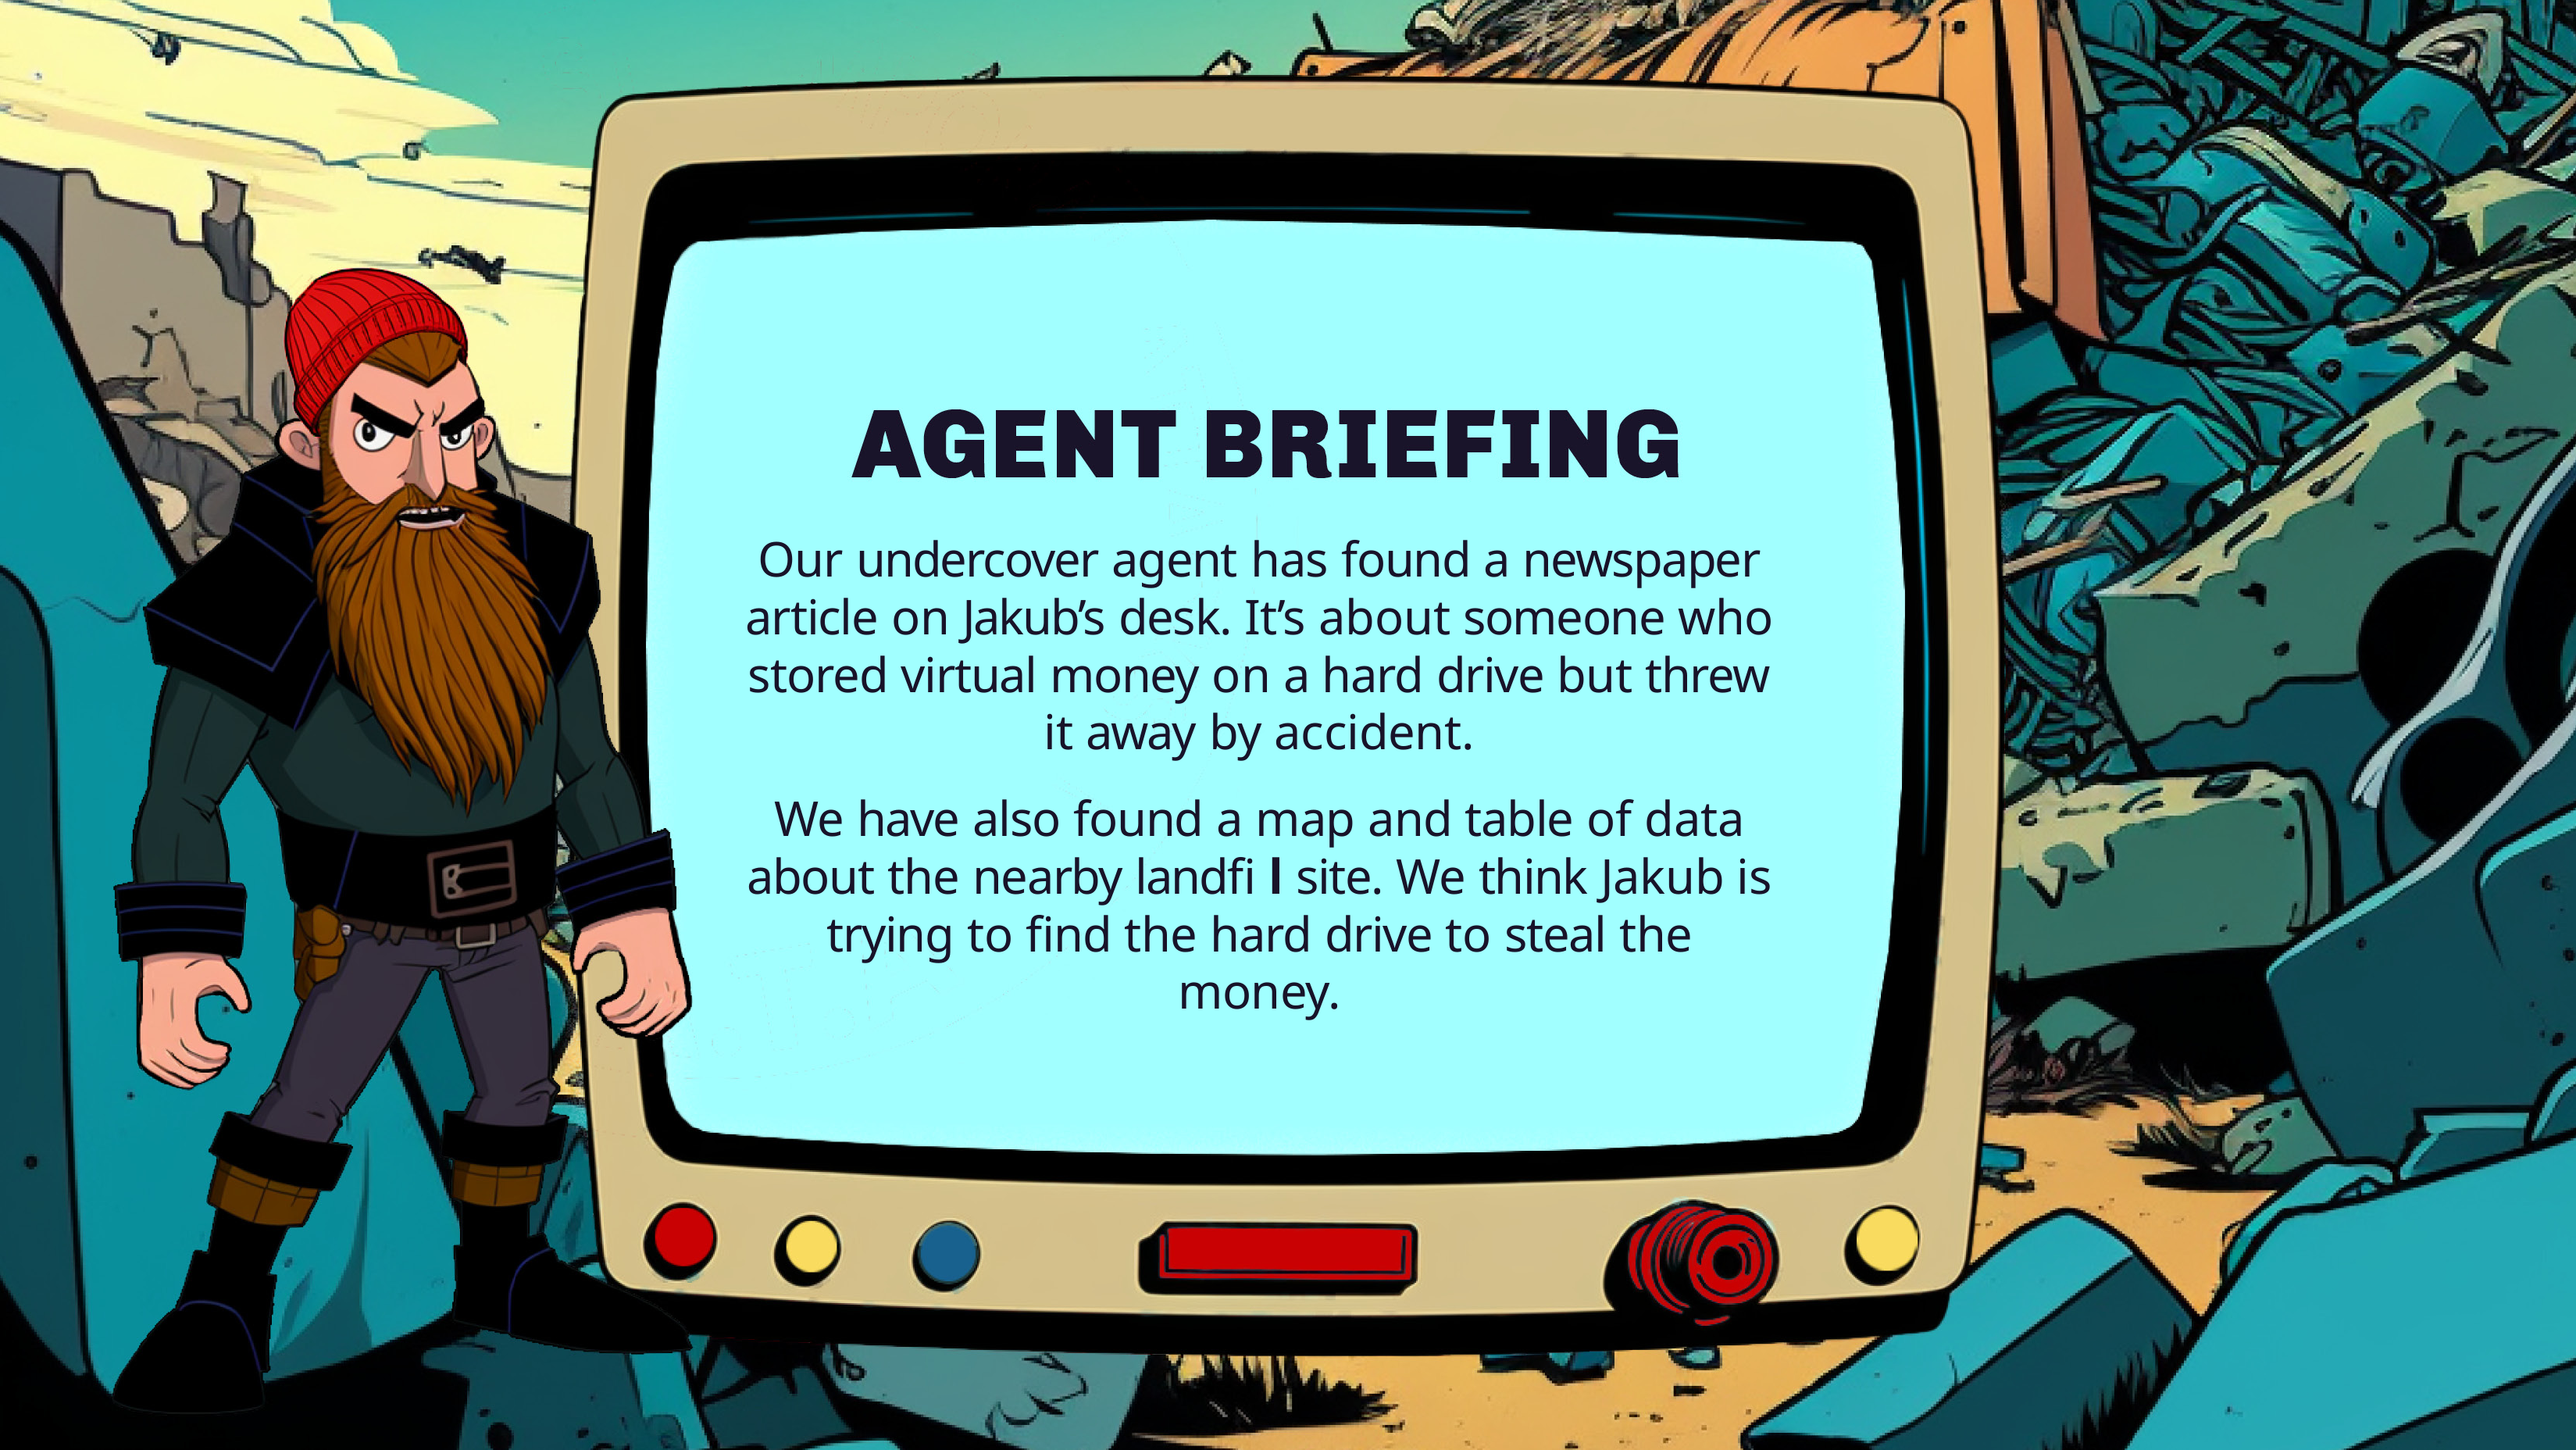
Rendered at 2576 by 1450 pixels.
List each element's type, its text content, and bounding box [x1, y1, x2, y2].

text_box Our undercover agent has found a newspaper article on Jakub’s desk. It’s about someone who stored virtual money on a hard drive but threw it away by accident. We have also found a map and table of data about the nearby landfi l site. We think Jakub is trying to find the hard drive to steal the money. [738, 527, 1780, 1020]
picture [0, 0, 2576, 1450]
